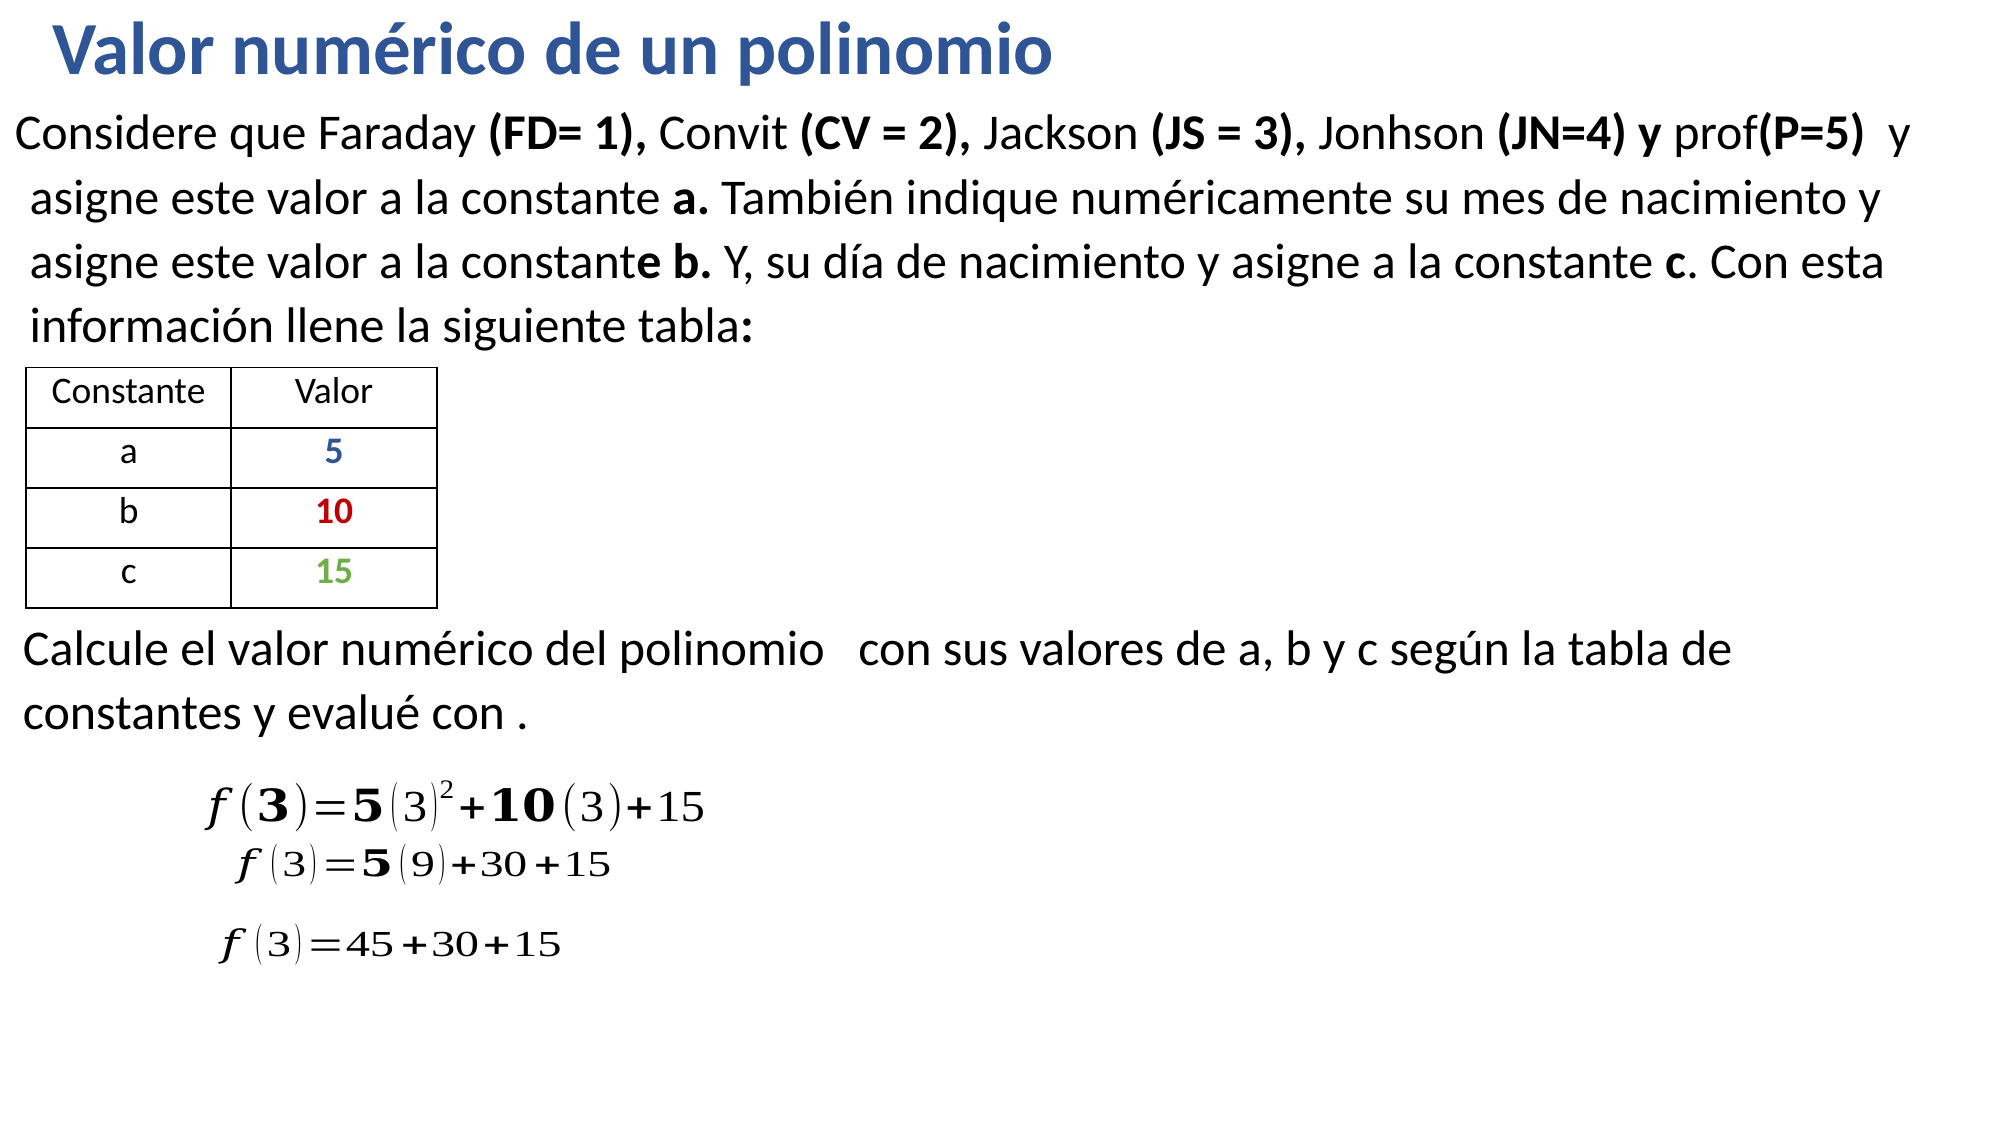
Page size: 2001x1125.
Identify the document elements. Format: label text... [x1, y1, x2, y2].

table_cell c [27, 549, 230, 607]
table_header Constante [27, 368, 230, 427]
table_cell 5 [232, 429, 436, 487]
text_box Valor numérico de un polinomio [37, 0, 1761, 88]
table_header Valor [232, 368, 436, 427]
table_cell 15 [232, 549, 436, 607]
table_cell 10 [232, 489, 436, 547]
text_box Considere que Faraday (FD= 1), Convit (CV = 2), Jackson (JS = 3), Jonhson (JN=4) y prof(P=5) y asigne este valor a la constante a. También indique numéricamente su mes de nacimiento y asigne este valor a la constante b. Y, su día de nacimiento y asigne a la constante c. Con esta información llene la siguiente tabla: [0, 88, 1931, 360]
table_cell a [27, 429, 230, 487]
table_cell b [27, 489, 230, 547]
